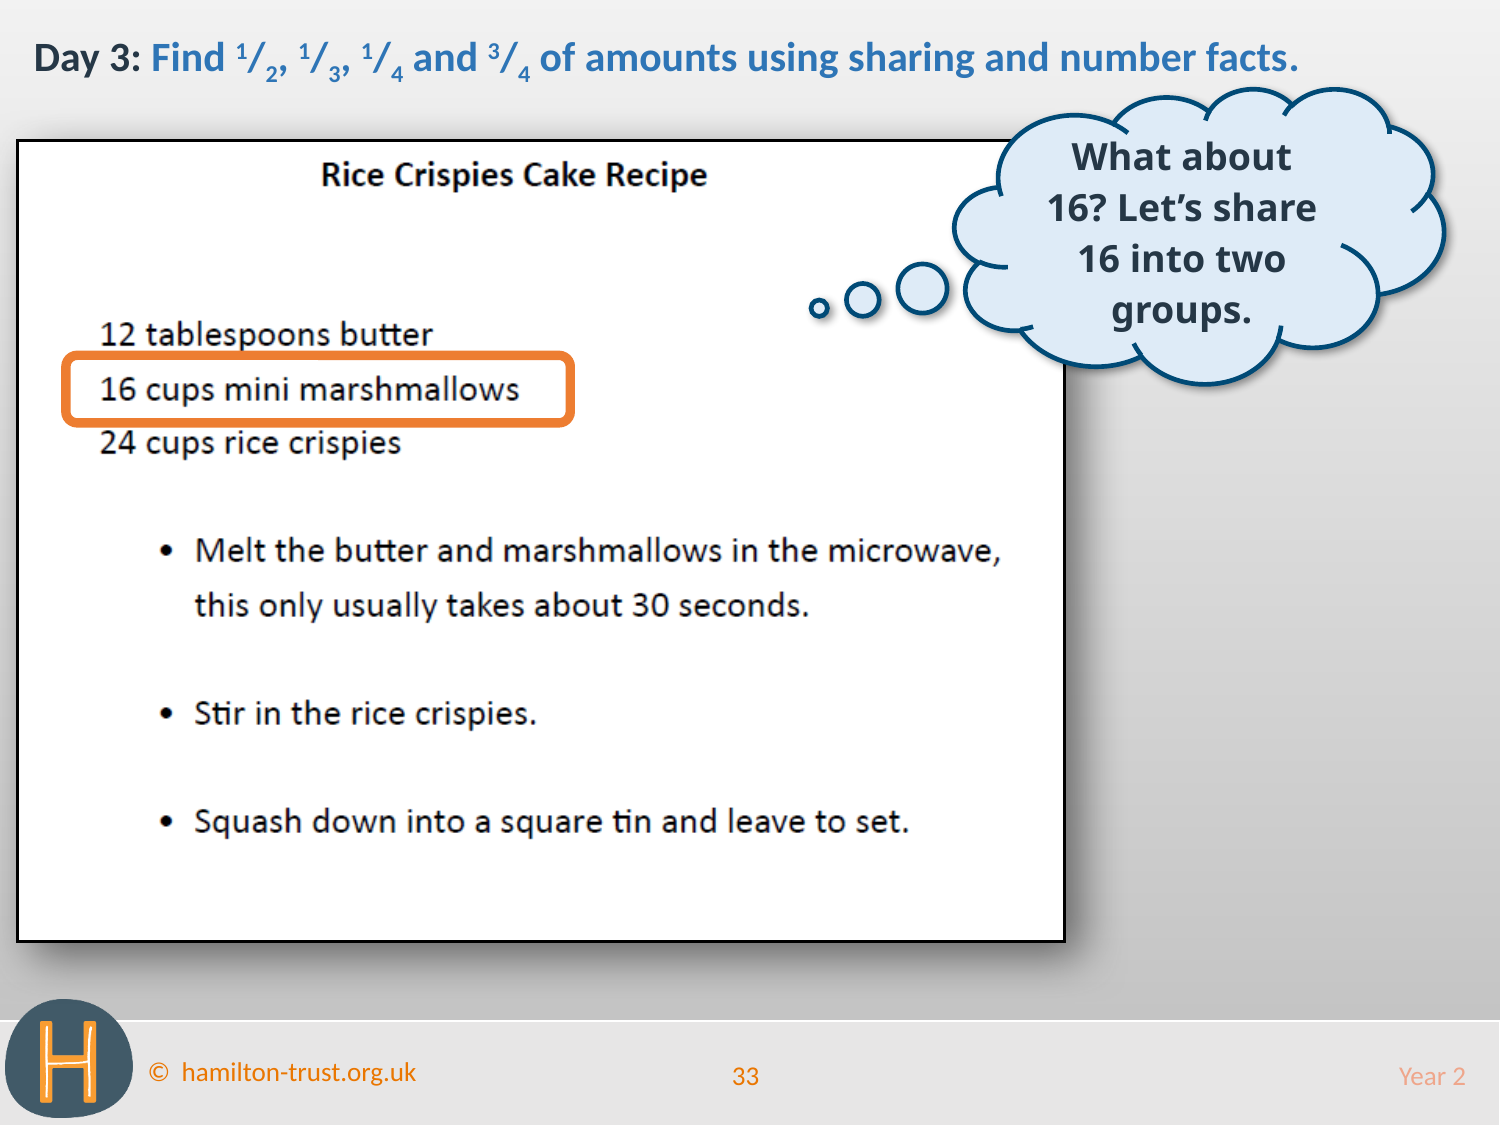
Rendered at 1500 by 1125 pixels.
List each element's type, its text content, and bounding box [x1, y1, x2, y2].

slide_number 33 [686, 1044, 805, 1105]
footer Year 2 [870, 1044, 1482, 1105]
picture [19, 141, 1063, 941]
text_box What about 16? Let’s share 16 into two groups. [1012, 88, 1445, 385]
text_box Day 3: Find 1/2, 1/3, 1/4 and 3/4 of amounts using sharing and number facts. [19, 22, 1485, 95]
picture [5, 999, 133, 1118]
